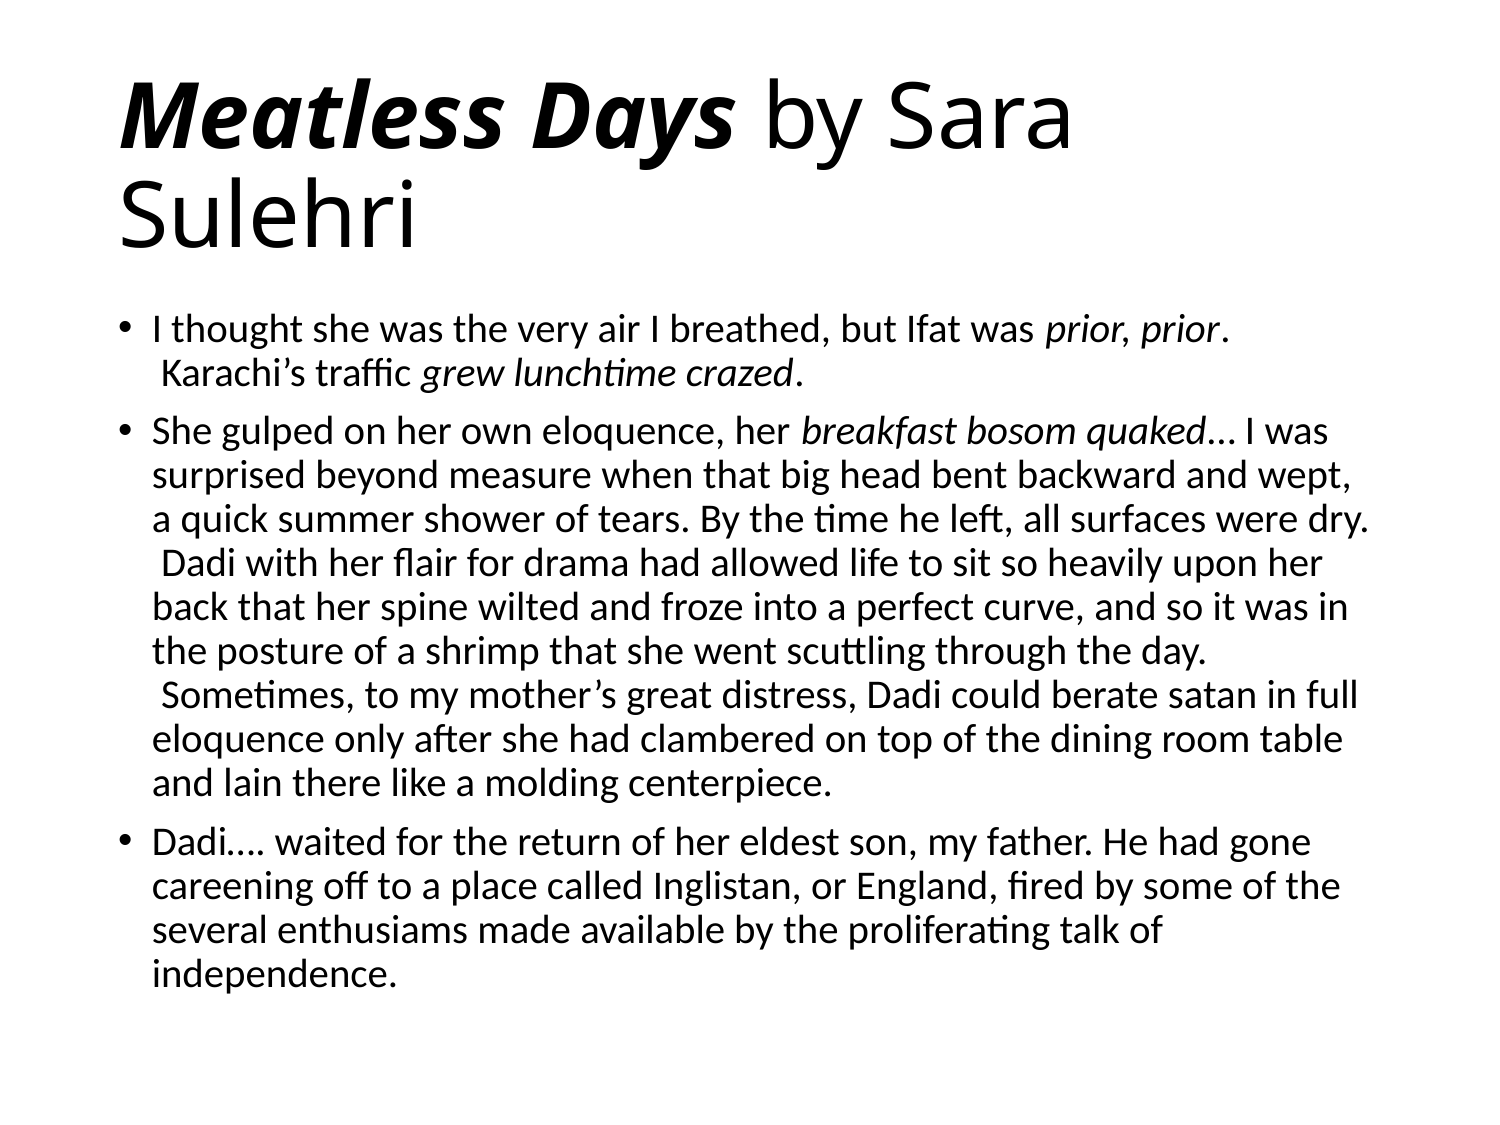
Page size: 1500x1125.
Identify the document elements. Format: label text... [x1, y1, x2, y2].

list I thought she was the very air I breathed, but Ifat was prior, prior. Karachi’s traffic grew lunchtime crazed. She gulped on her own eloquence, her breakfast bosom quaked… I was surprised beyond measure when that big head bent backward and wept, a quick summer shower of tears. By the time he left, all surfaces were dry. Dadi with her flair for drama had allowed life to sit so heavily upon her back that her spine wilted and froze into a perfect curve, and so it was in the posture of a shrimp that she went scuttling through the day. Sometimes, to my mother’s great distress, Dadi could berate satan in full eloquence only after she had clambered on top of the dining room table and lain there like a molding centerpiece. Dadi…. waited for the return of her eldest son, my father. He had gone careening off to a place called Inglistan, or England, fired by some of the several enthusiams made available by the proliferating talk of independence. [103, 299, 1397, 1014]
title Meatless Days by Sara Sulehri [103, 59, 1397, 278]
